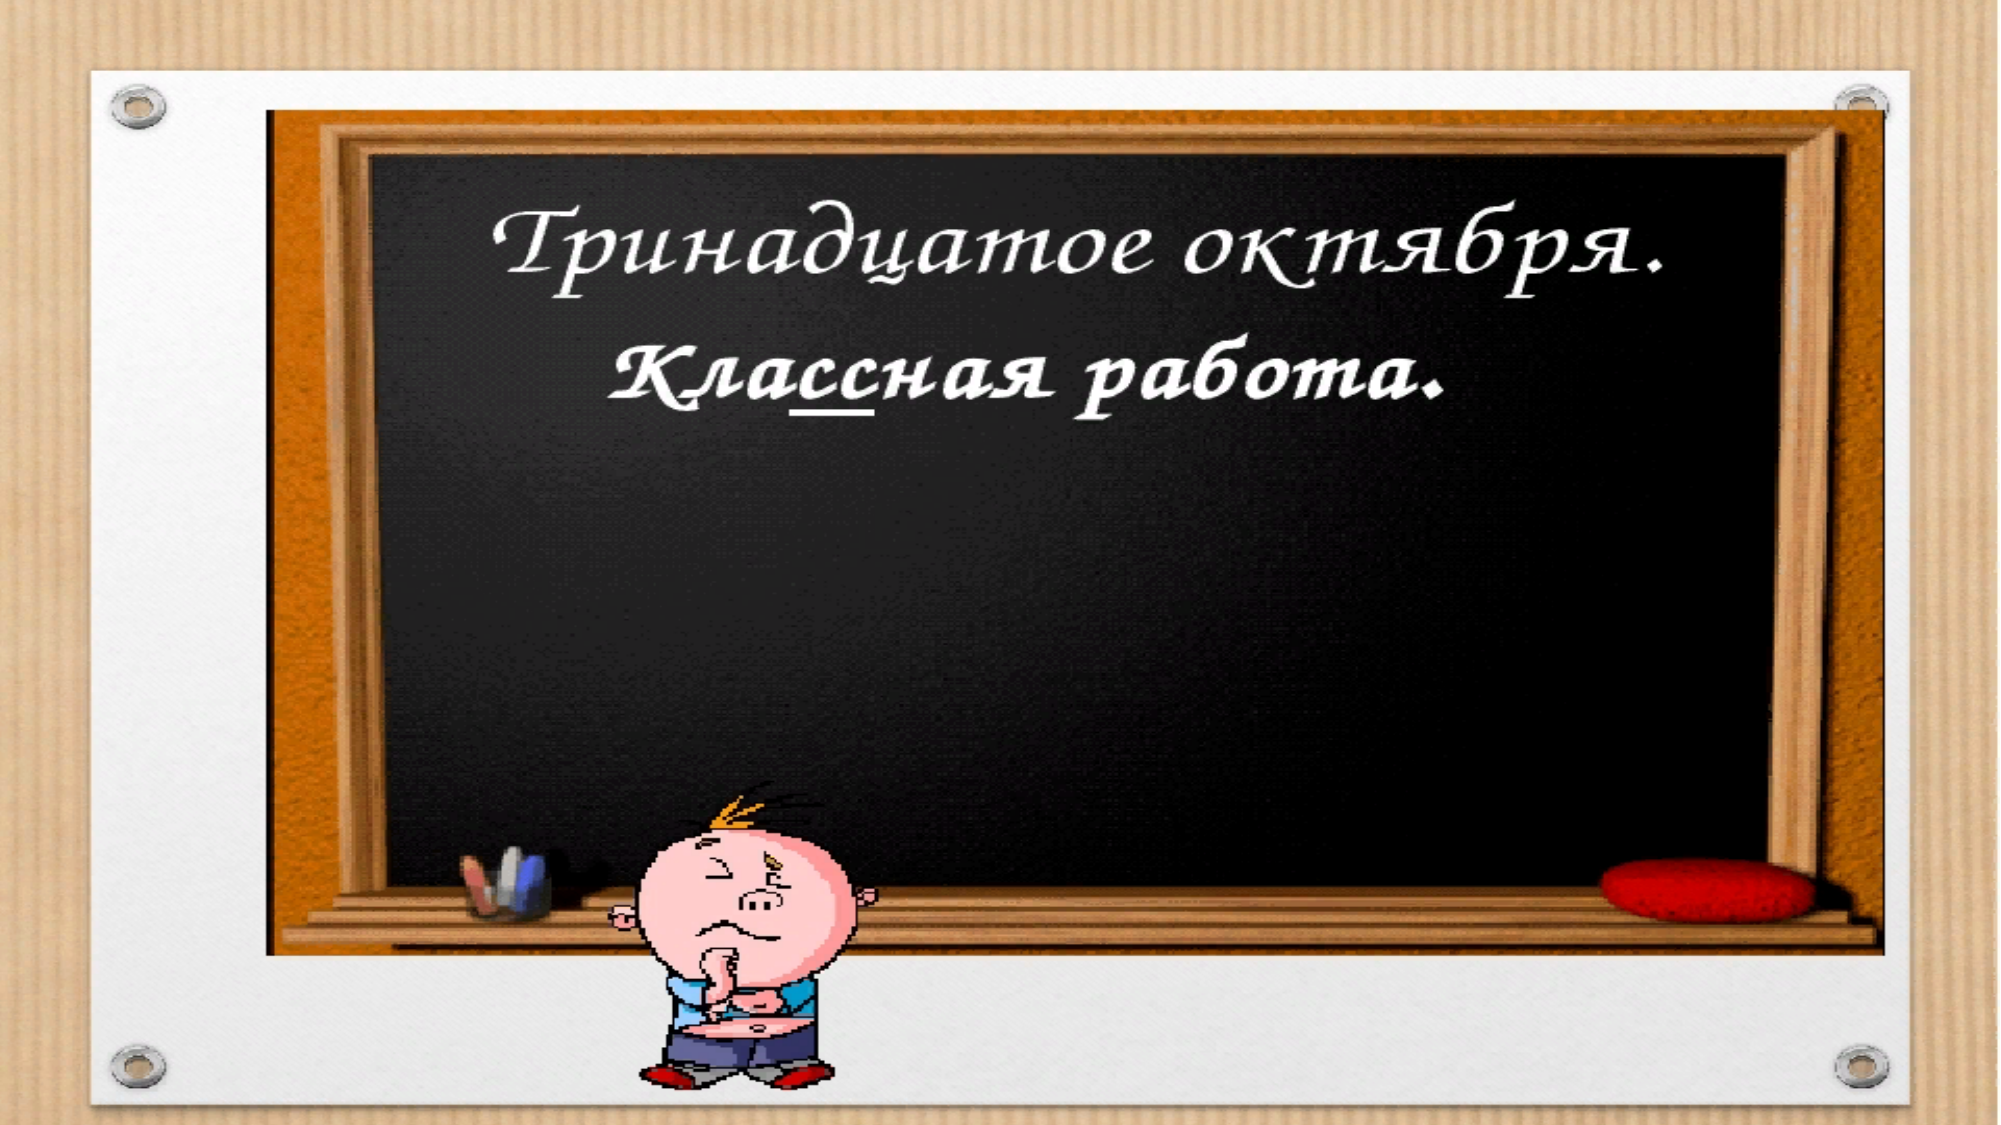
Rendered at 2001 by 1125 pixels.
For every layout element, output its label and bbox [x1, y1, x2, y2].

list [0, 0, 2000, 1125]
